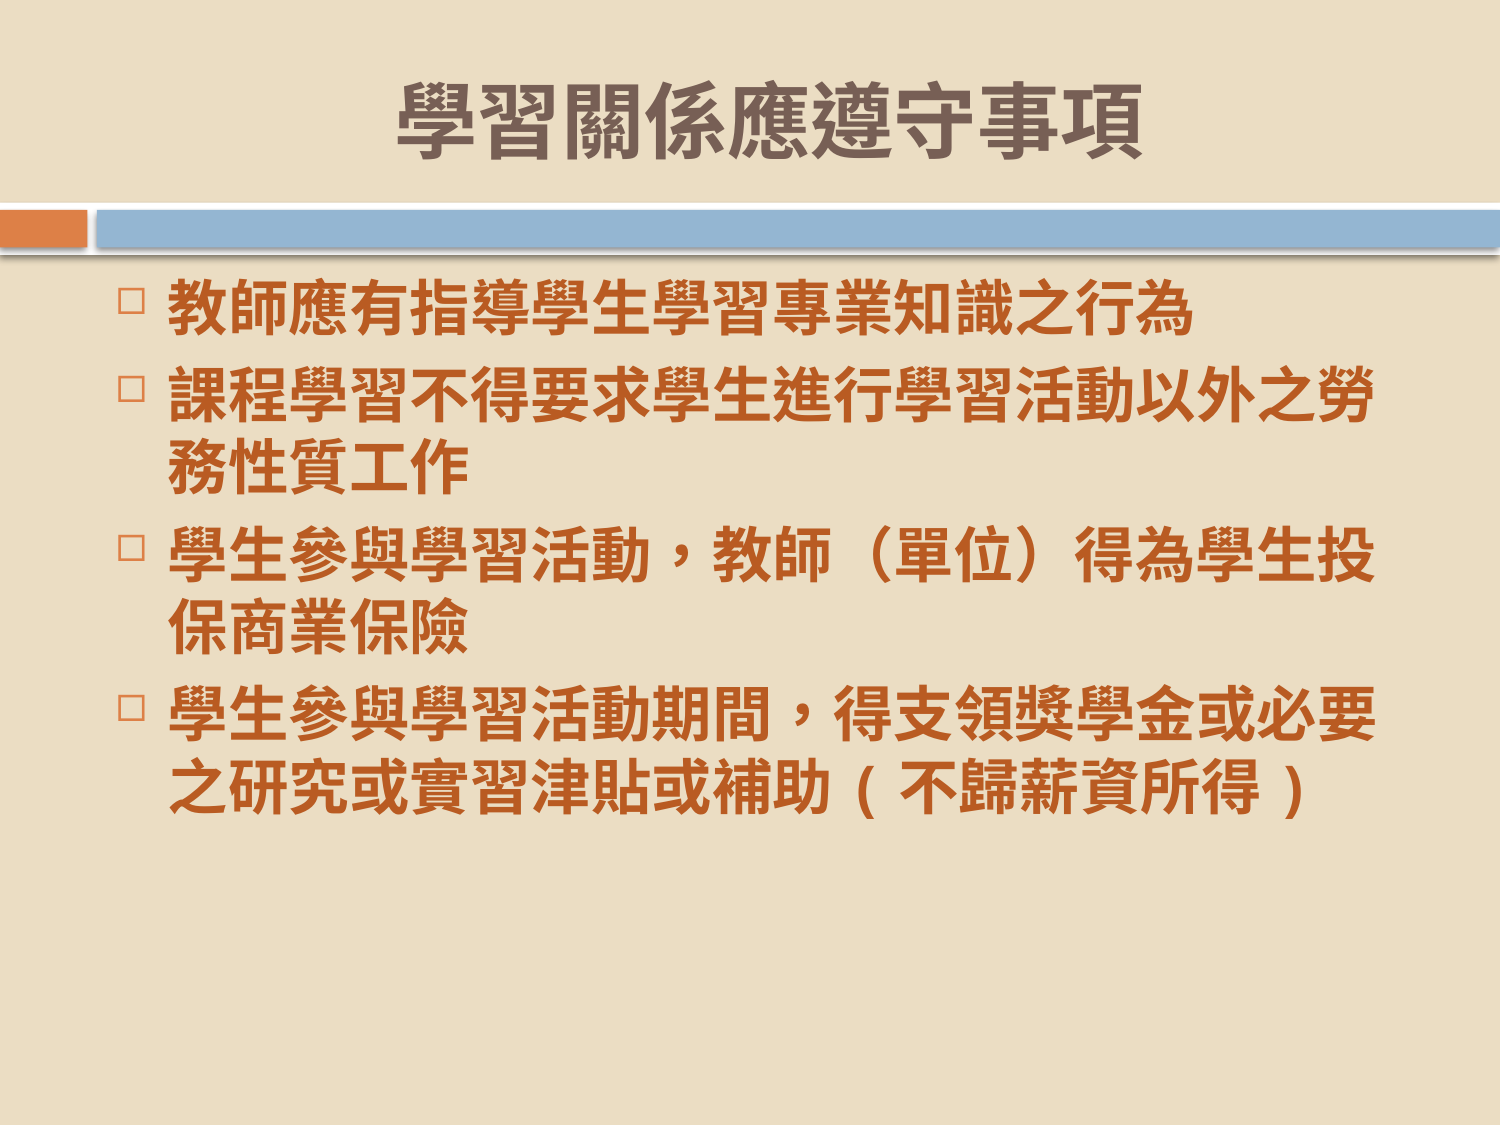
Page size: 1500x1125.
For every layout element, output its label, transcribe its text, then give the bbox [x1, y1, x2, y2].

title 學習關係應遵守事項 [100, 37, 1439, 201]
list 教師應有指導學生學習專業知識之行為 課程學習不得要求學生進行學習活動以外之勞務性質工作 學生參與學習活動，教師（單位）得為學生投保商業保險 學生參與學習活動期間，得支領獎學金或必要之研究或實習津貼或補助(不歸薪資所得) [100, 262, 1439, 1001]
